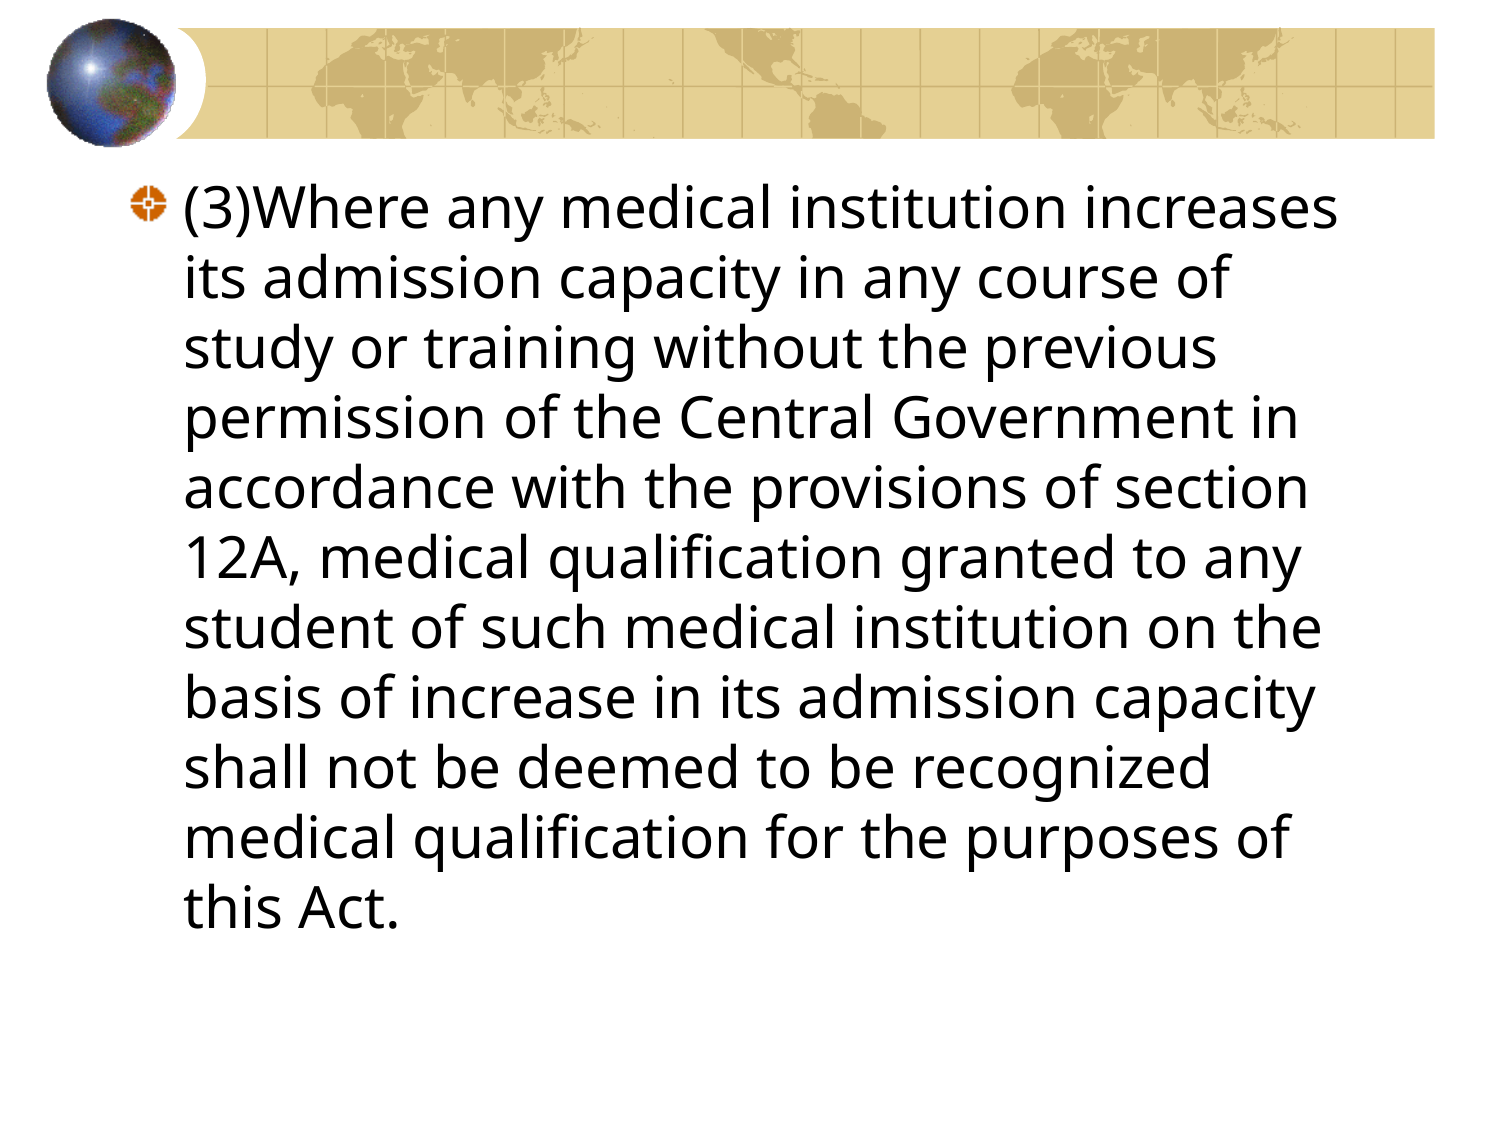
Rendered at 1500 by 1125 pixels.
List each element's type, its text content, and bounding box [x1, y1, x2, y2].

picture [127, 184, 169, 226]
picture [42, 14, 190, 151]
list (3)Where any medical institution increases its admission capacity in any course of study or training without the previous permission of the Central Government in accordance with the provisions of section 12A, medical qualification granted to any student of such medical institution on the basis of increase in its admission capacity shall not be deemed to be recognized medical qualification for the purposes of this Act. [112, 162, 1388, 1001]
